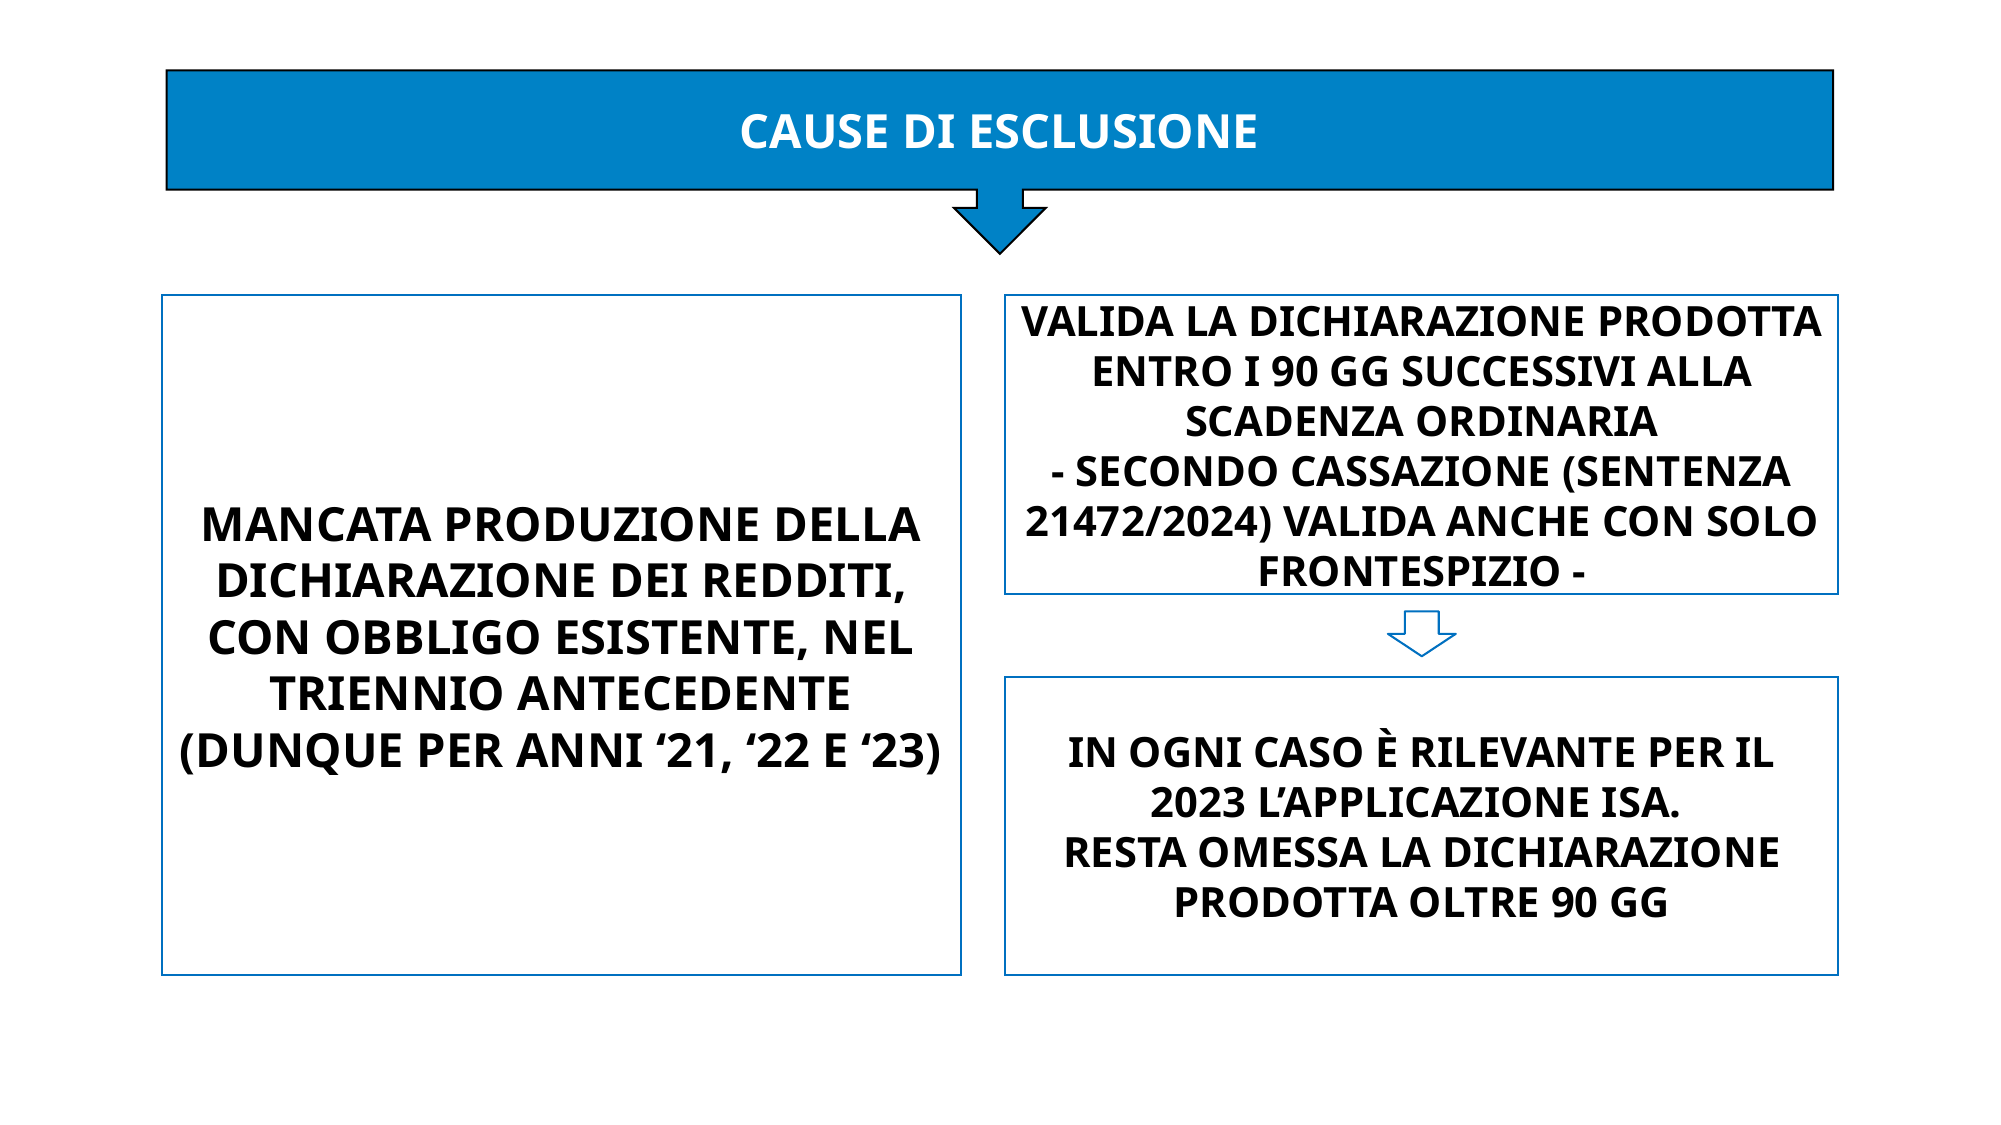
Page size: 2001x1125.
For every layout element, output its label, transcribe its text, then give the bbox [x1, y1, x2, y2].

text_box [1387, 611, 1456, 657]
text_box IN OGNI CASO È RILEVANTE PER IL 2023 L’APPLICAZIONE ISA. RESTA OMESSA LA DICHIARAZIONE PRODOTTA OLTRE 90 GG [1004, 675, 1840, 977]
text_box VALIDA LA DICHIARAZIONE PRODOTTA ENTRO I 90 GG SUCCESSIVI ALLA SCADENZA ORDINARIA - SECONDO CASSAZIONE (SENTENZA 21472/2024) VALIDA ANCHE CON SOLO FRONTESPIZIO - [1004, 294, 1840, 595]
text_box CAUSE DI ESCLUSIONE [165, 68, 1835, 257]
text_box MANCATA PRODUZIONE DELLA DICHIARAZIONE DEI REDDITI, CON OBBLIGO ESISTENTE, NEL TRIENNIO ANTECEDENTE (DUNQUE PER ANNI ‘21, ‘22 E ‘23) [160, 294, 962, 977]
